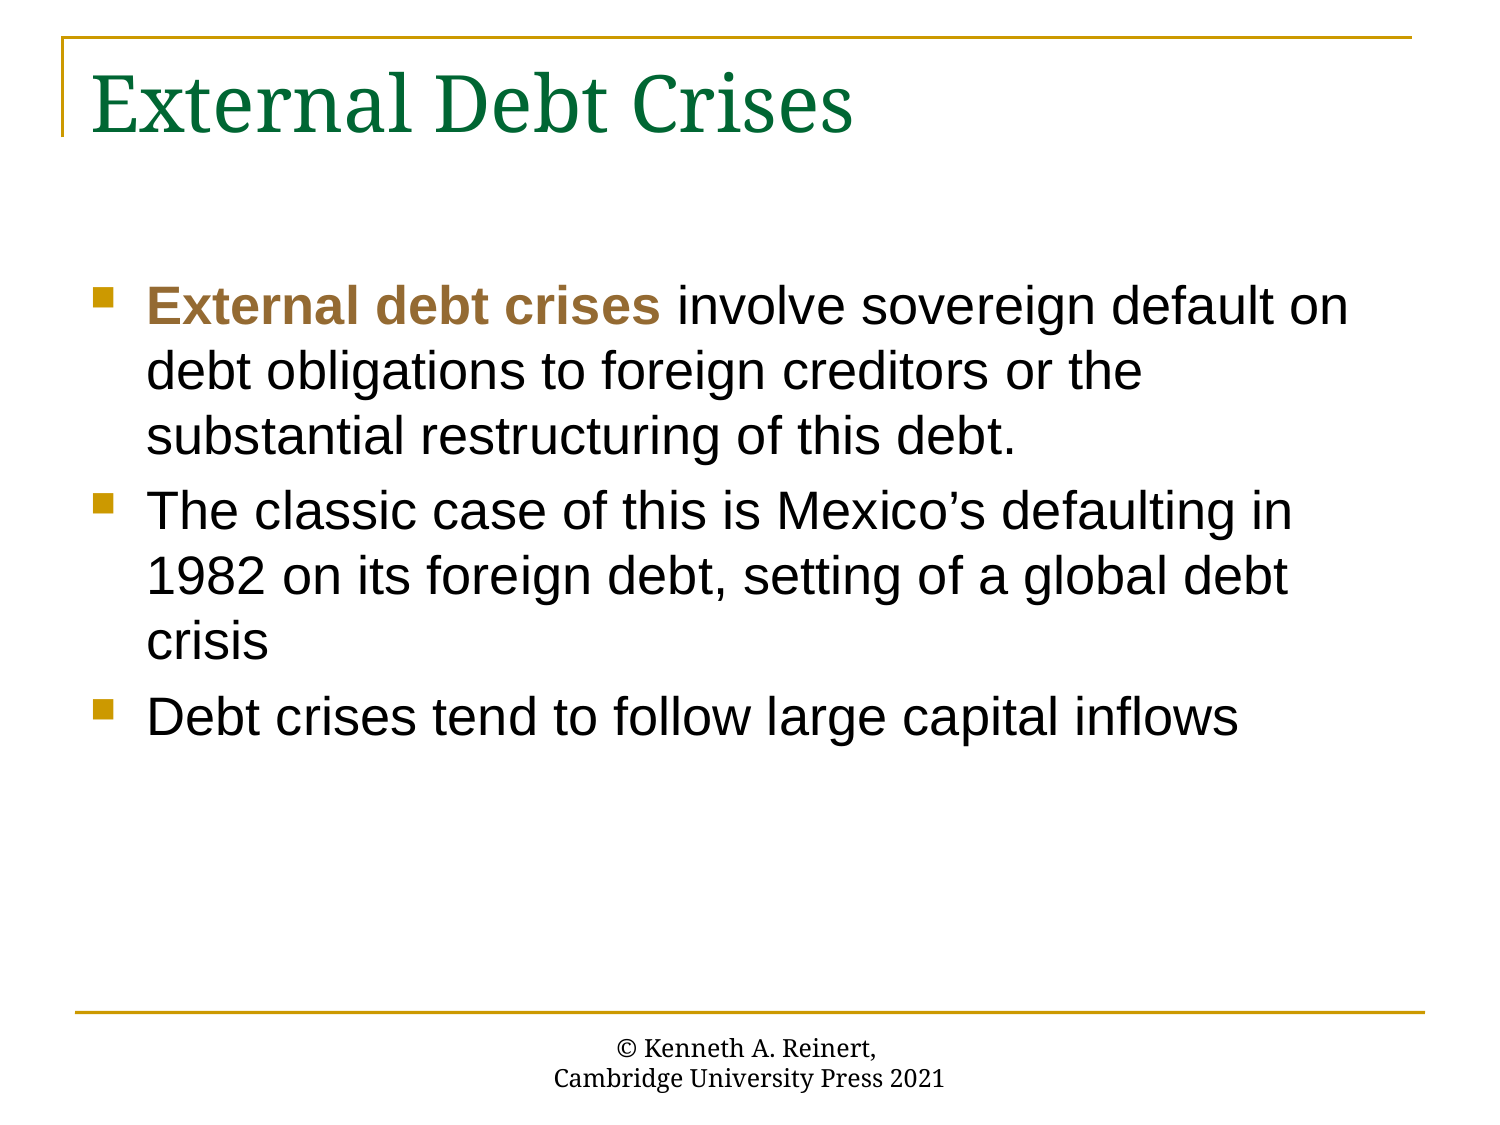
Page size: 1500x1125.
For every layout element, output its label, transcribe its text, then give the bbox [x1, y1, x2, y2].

footer © Kenneth A. Reinert, Cambridge University Press 2021 [512, 1024, 988, 1101]
title External Debt Crises [74, 45, 1426, 233]
list External debt crises involve sovereign default on debt obligations to foreign creditors or the substantial restructuring of this debt. The classic case of this is Mexico’s defaulting in 1982 on its foreign debt, setting of a global debt crisis Debt crises tend to follow large capital inflows [74, 262, 1426, 1006]
